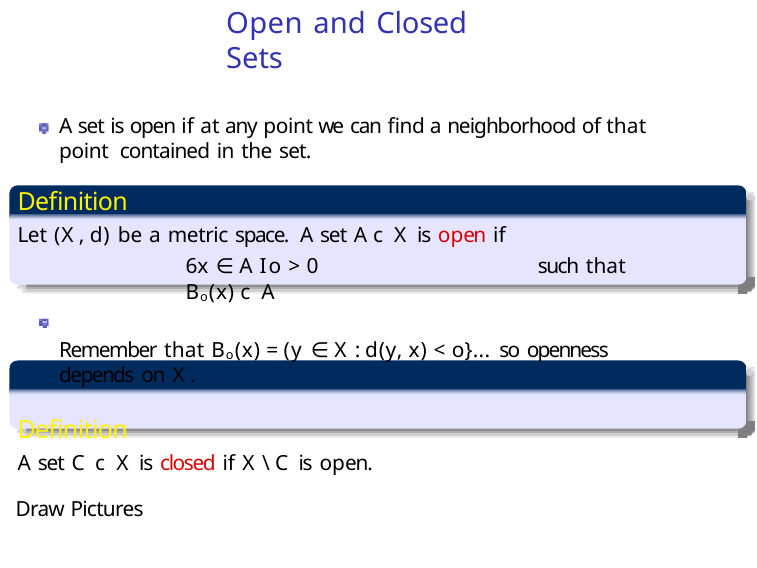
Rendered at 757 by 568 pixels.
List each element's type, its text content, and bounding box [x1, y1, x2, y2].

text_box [9, 360, 756, 438]
picture [38, 123, 50, 134]
text_box A set is open if at any point we can find a neighborhood of that point contained in the set. Definition Let (X , d) be a metric space. A set A c X is open if 6x ∈ A Io > 0 such that Bo(x) c A Remember that Bo(x) = (y ∈ X : d(y, x) < o}... so openness depends on X . Definition A set C c X is closed if X \ C is open. Draw Pictures [3, 110, 746, 521]
picture [38, 317, 50, 329]
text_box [9, 185, 756, 294]
title Open and Closed Sets [224, 1, 532, 99]
